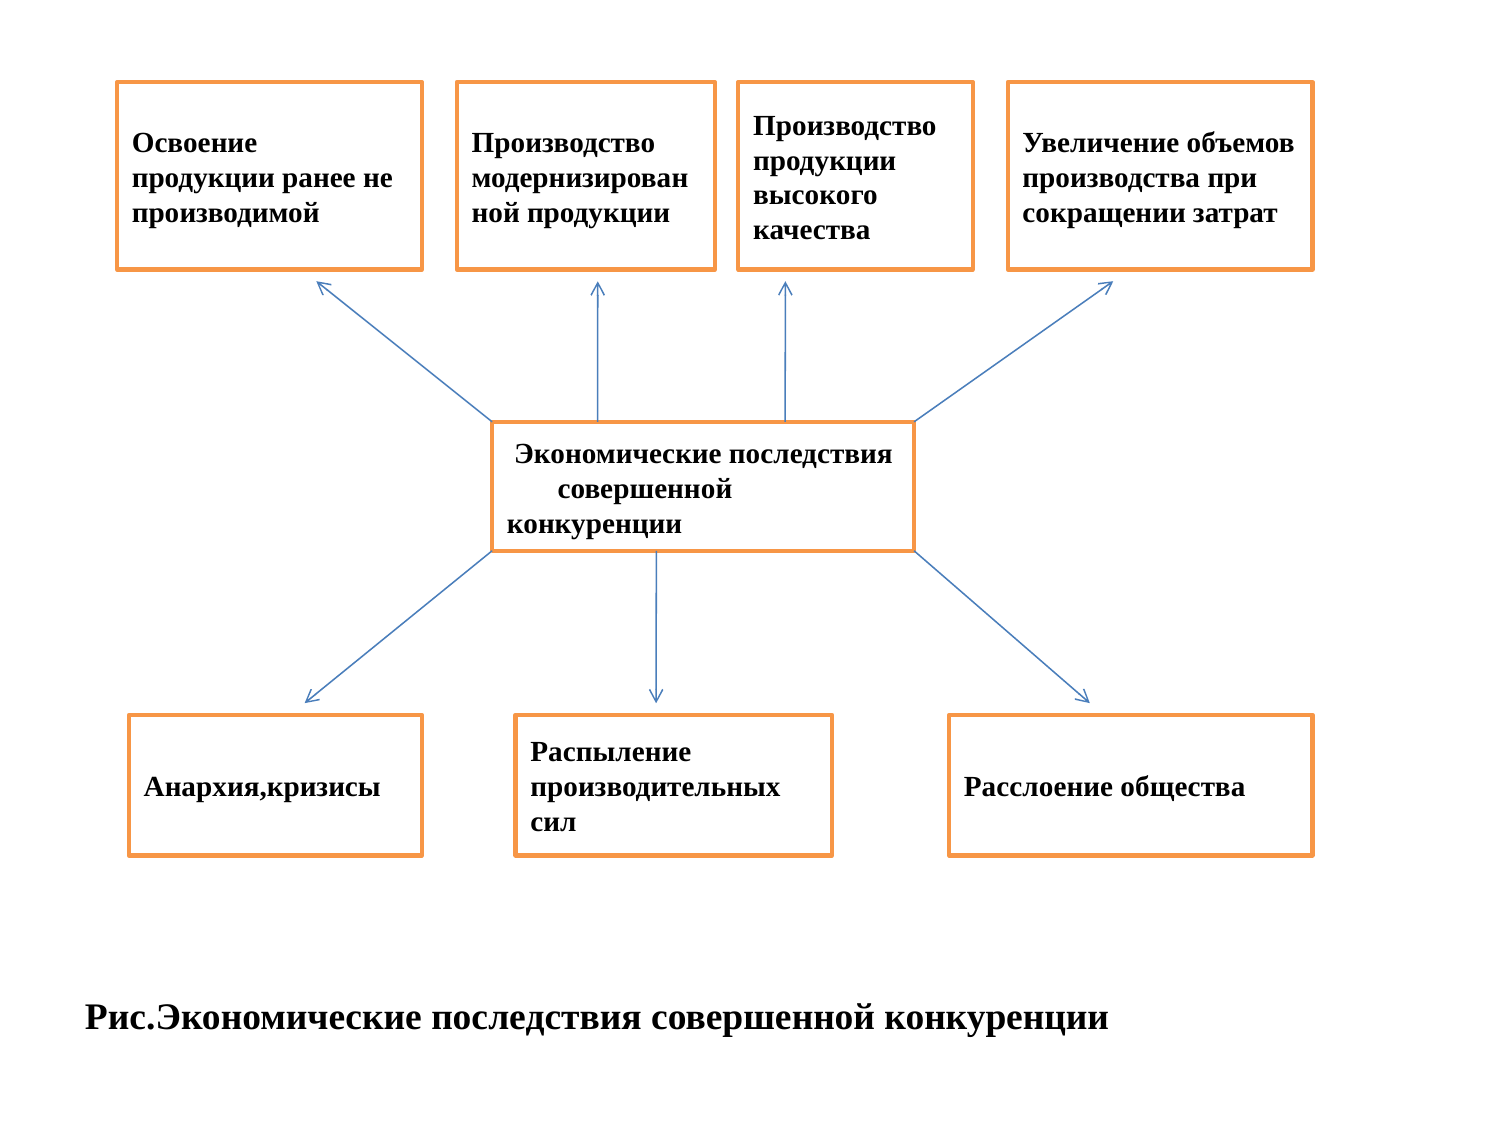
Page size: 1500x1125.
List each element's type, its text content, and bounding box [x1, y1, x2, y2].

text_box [304, 550, 493, 704]
text_box Экономические последствия совершенной конкуренции [490, 420, 916, 553]
text_box Расслоение общества [947, 713, 1315, 858]
text_box Анархия,кризисы [127, 713, 424, 858]
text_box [316, 280, 493, 423]
text_box Производство продукции высокого качества [736, 80, 975, 272]
text_box Рис.Экономические последствия совершенной конкуренции [70, 984, 1313, 1045]
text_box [913, 550, 1091, 704]
text_box Распыление производительных сил [513, 713, 834, 858]
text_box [913, 280, 1114, 423]
text_box Производство модернизирован ной продукции [455, 80, 717, 272]
text_box Увеличение объемов производства при сокращении затрат [1006, 80, 1315, 272]
text_box Освоение продукции ранее не производимой [115, 80, 424, 272]
